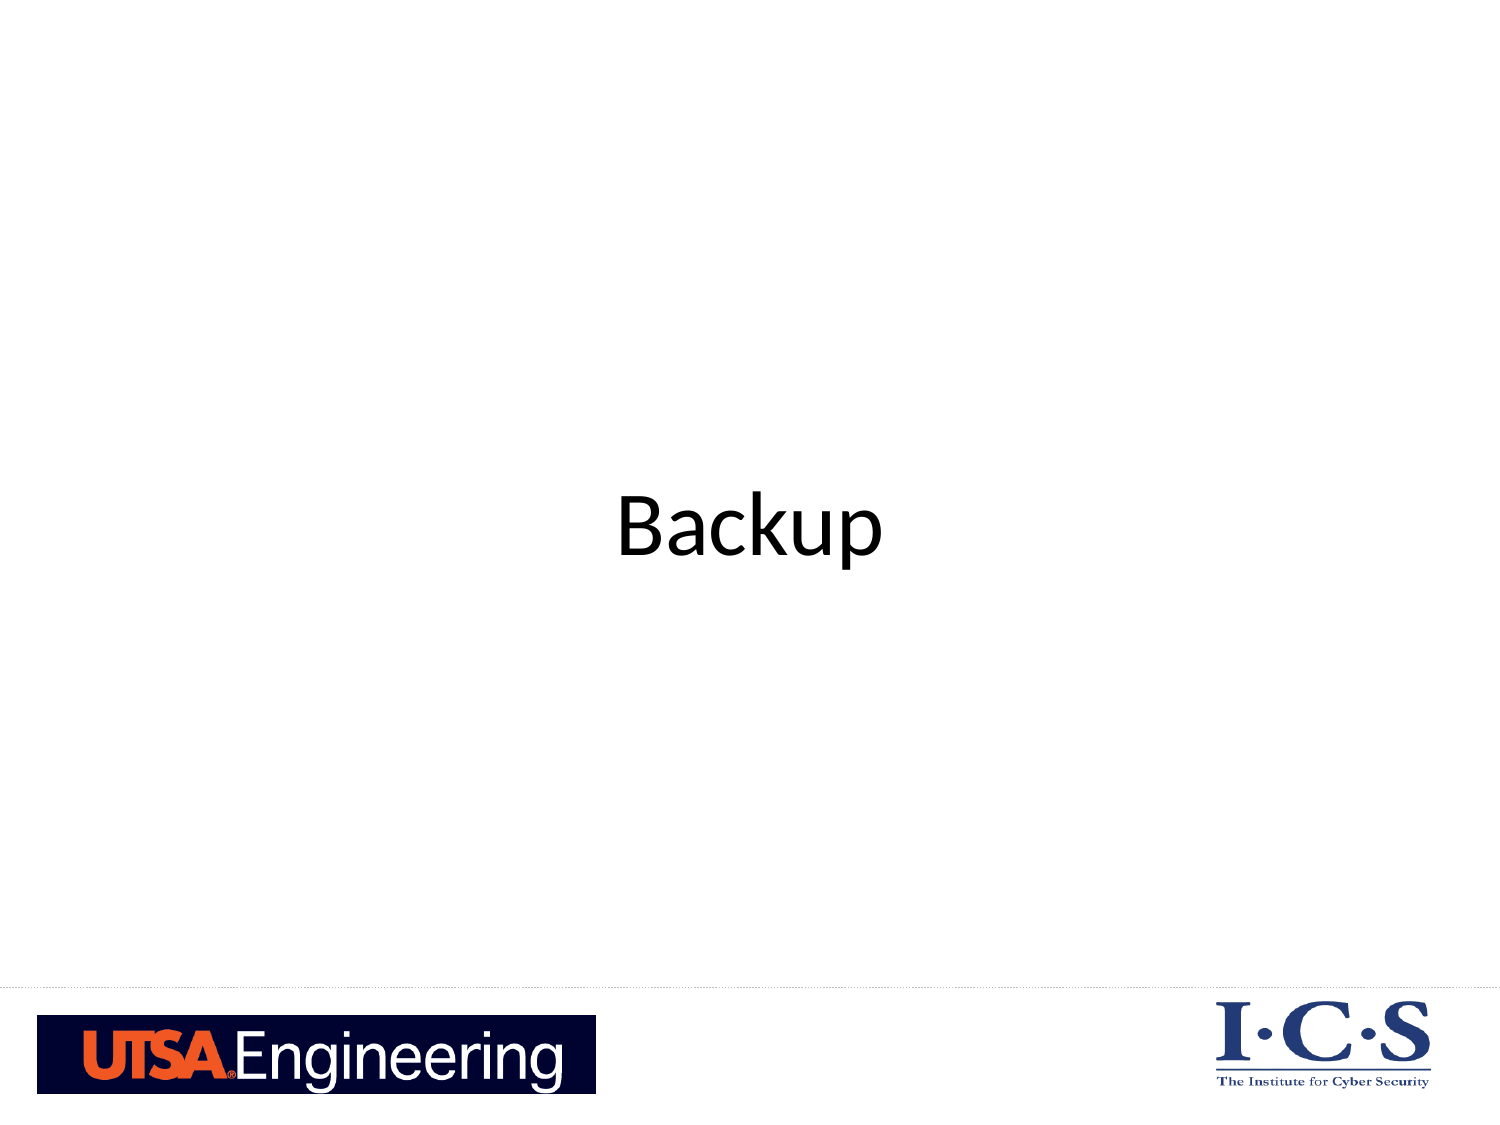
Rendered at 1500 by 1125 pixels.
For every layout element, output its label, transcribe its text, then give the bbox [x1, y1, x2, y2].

picture [36, 1014, 596, 1095]
picture [1212, 988, 1433, 1091]
title Backup [75, 425, 1425, 613]
